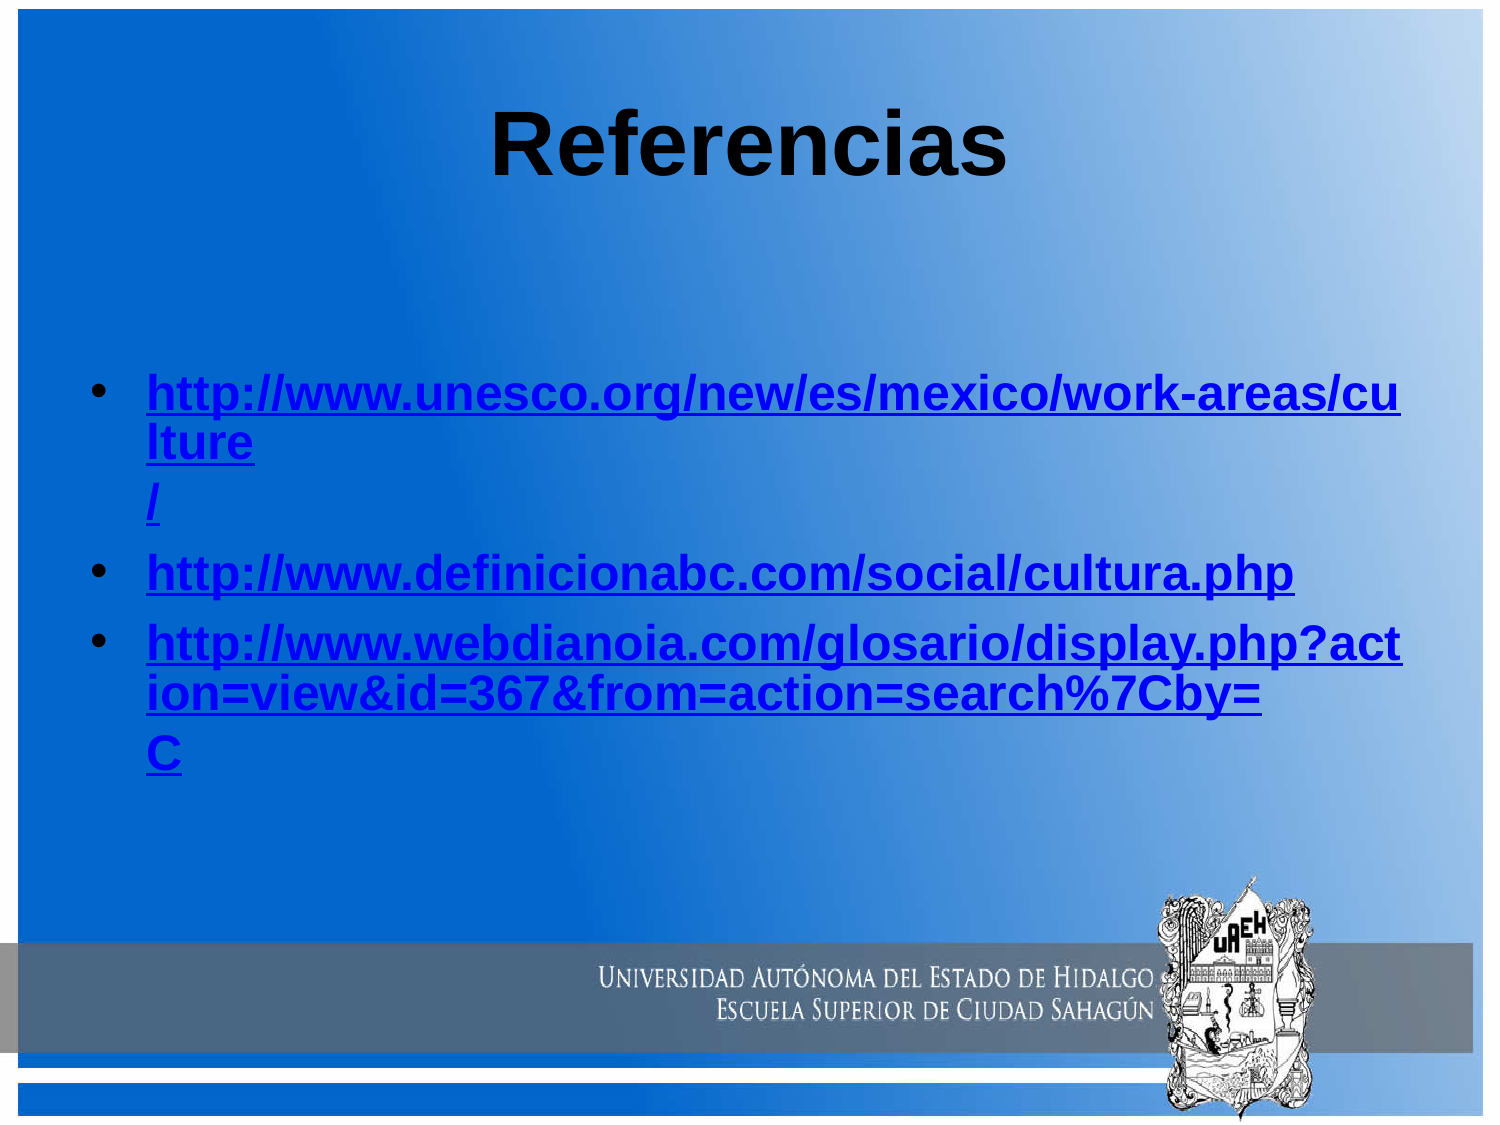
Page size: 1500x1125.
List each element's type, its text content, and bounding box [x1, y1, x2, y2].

picture [0, 0, 1500, 1125]
title Referencias [75, 45, 1425, 233]
list http://www.unesco.org/new/es/mexico/work-areas/culture/ http://www.definicionabc.com/social/cultura.php http://www.webdianoia.com/glosario/display.php?action=view&id=367&from=action=search%7Cby=C [75, 262, 1425, 1005]
